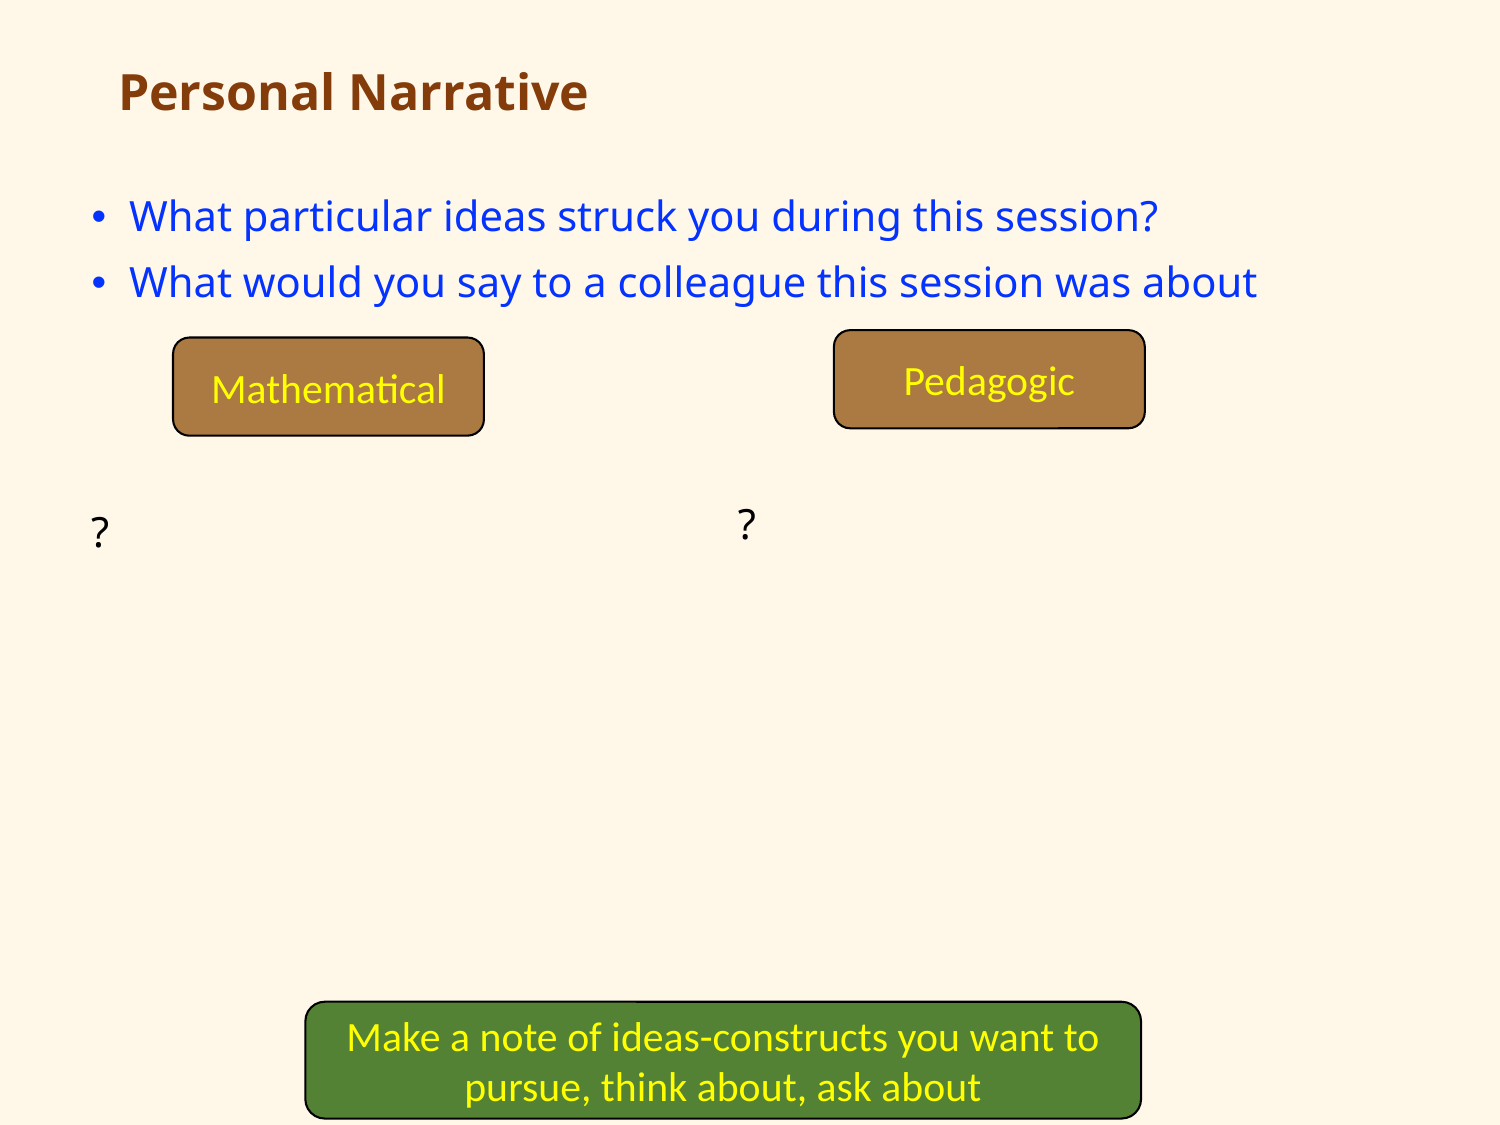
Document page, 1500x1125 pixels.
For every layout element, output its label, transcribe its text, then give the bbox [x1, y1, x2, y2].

text_box Mathematical [171, 336, 485, 437]
text_box Pedagogic [832, 329, 1146, 430]
text_box ? [76, 498, 681, 563]
text_box ? [723, 490, 1327, 556]
text_box Make a note of ideas-constructs you want to pursue, think about, ask about [304, 1000, 1143, 1120]
title Personal Narrative [103, 59, 1397, 167]
list What particular ideas struck you during this session? What would you say to a colleague this session was about [76, 188, 1439, 327]
